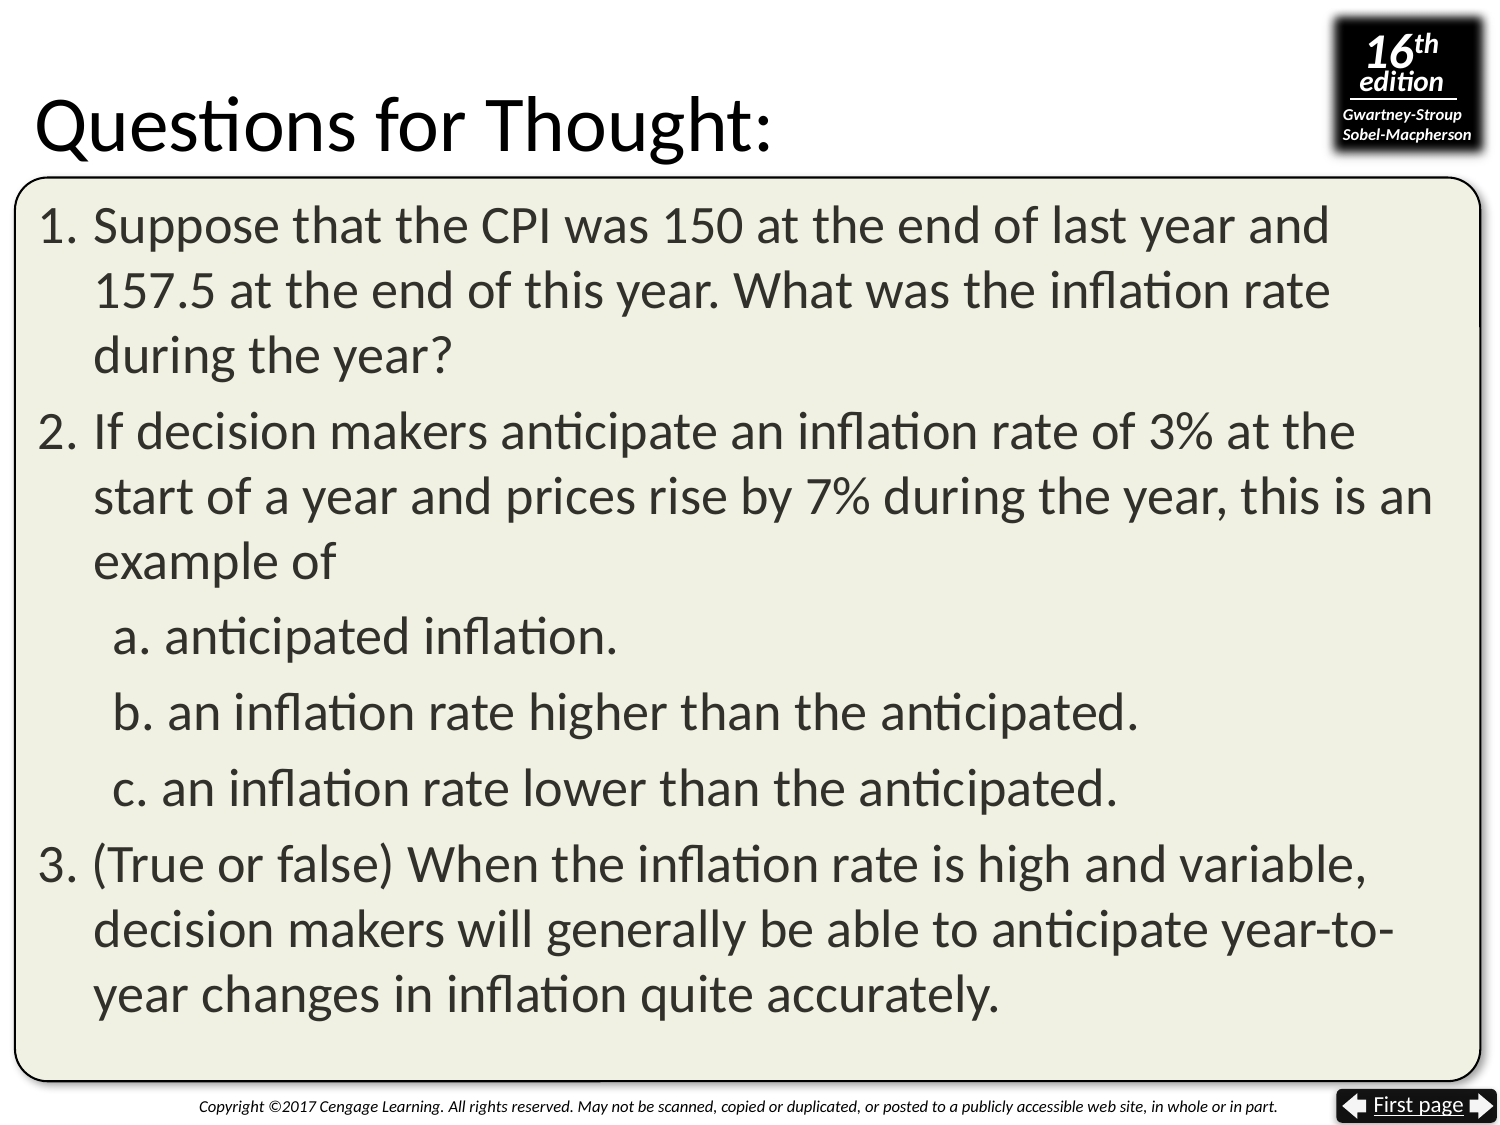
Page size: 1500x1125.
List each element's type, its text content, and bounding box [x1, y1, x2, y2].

list Suppose that the CPI was 150 at the end of last year and 157.5 at the end of this year. What was the inflation rate during the year? If decision makers anticipate an inflation rate of 3% at the start of a year and prices rise by 7% during the year, this is an example of a. anticipated inflation. b. an inflation rate higher than the anticipated. c. an inflation rate lower than the anticipated. 3. (True or false) When the inflation rate is high and variable, decision makers will generally be able to anticipate year-to-year changes in inflation quite accurately. [23, 182, 1470, 1065]
title Questions for Thought: [19, 65, 1481, 174]
